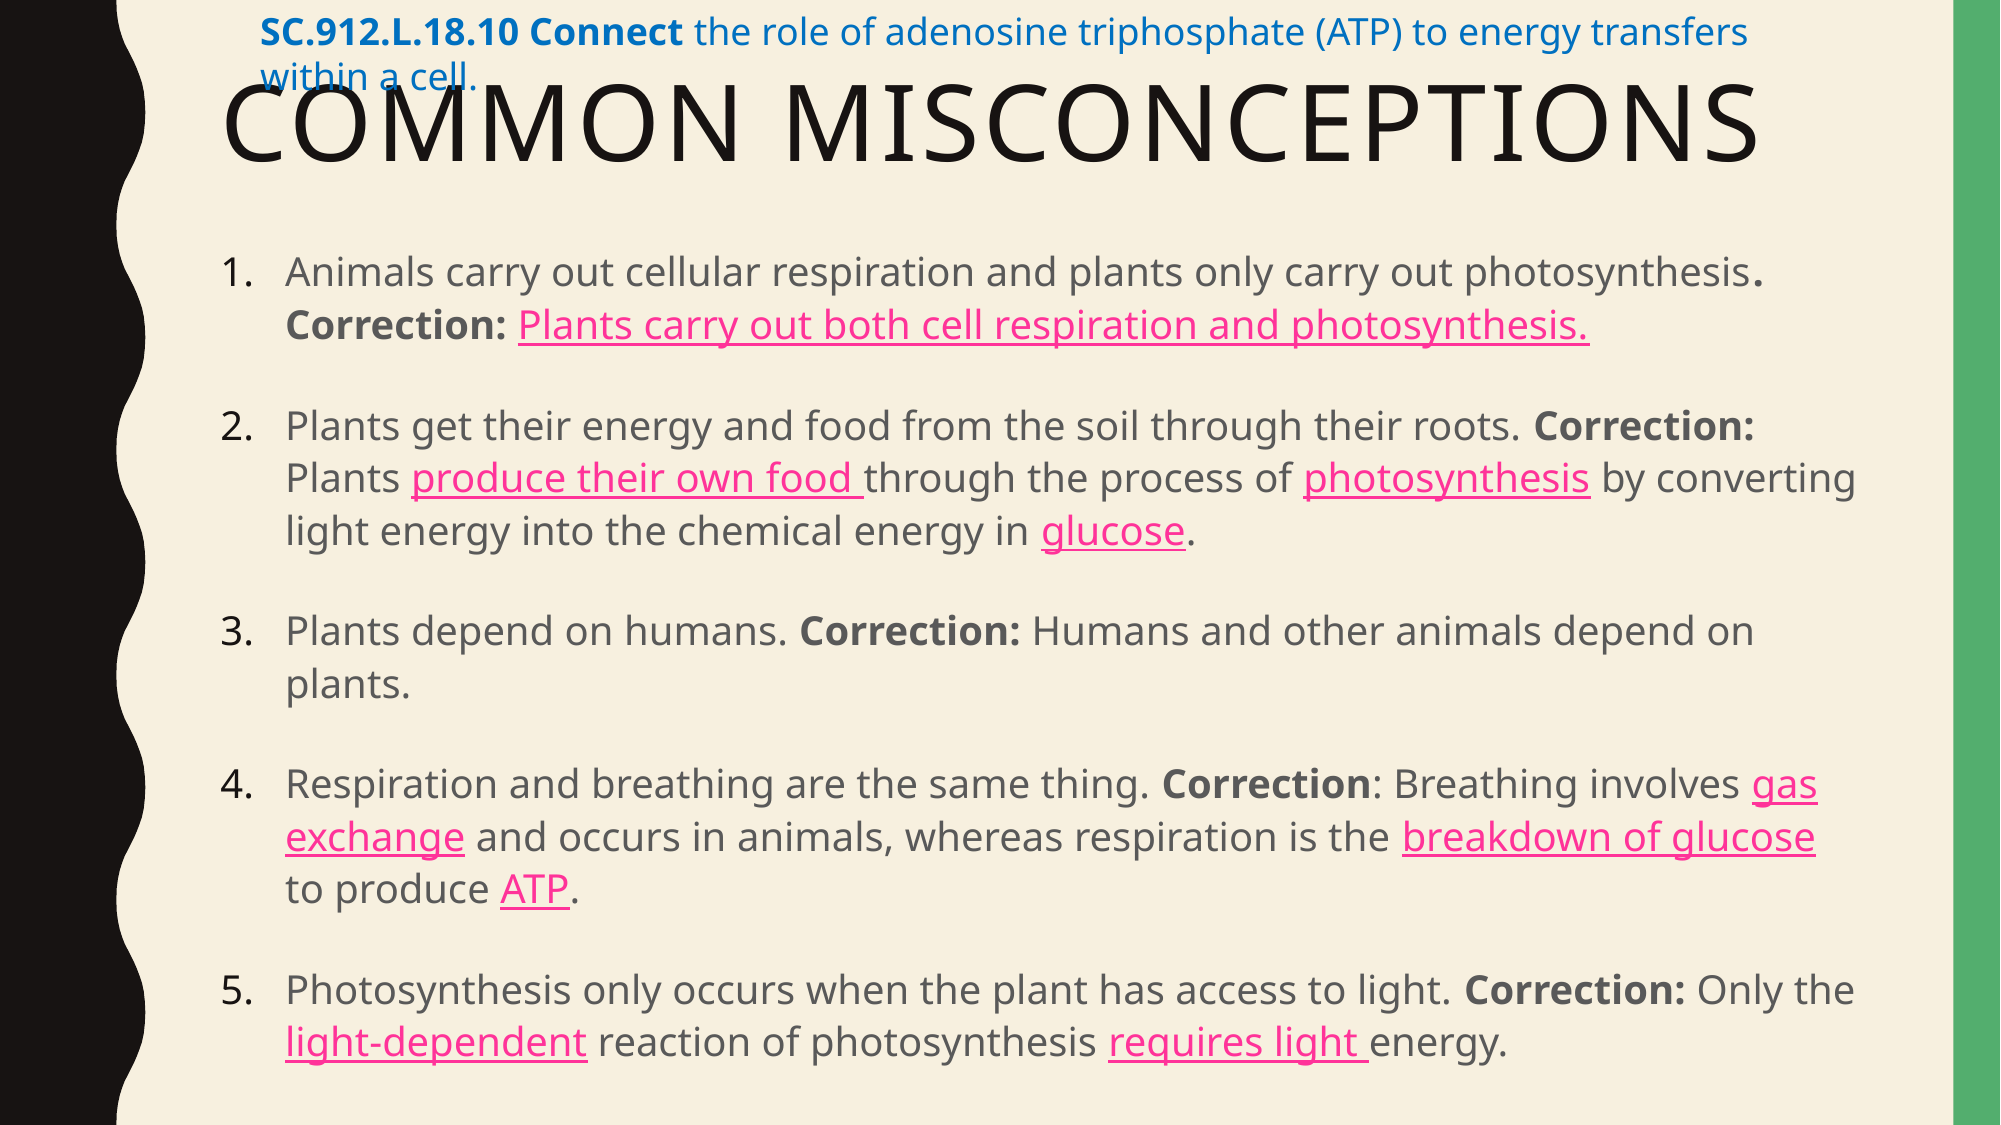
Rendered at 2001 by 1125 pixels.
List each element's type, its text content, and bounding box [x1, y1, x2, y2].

text_box SC.912.L.18.10 Connect the role of adenosine triphosphate (ATP) to energy transfers within a cell. [245, 0, 1835, 106]
list Animals carry out cellular respiration and plants only carry out photosynthesis. Correction: Plants carry out both cell respiration and photosynthesis. Plants get their energy and food from the soil through their roots. Correction: Plants produce their own food through the process of photosynthesis by converting light energy into the chemical energy in glucose. Plants depend on humans. Correction: Humans and other animals depend on plants. Respiration and breathing are the same thing. Correction: Breathing involves gas exchange and occurs in animals, whereas respiration is the breakdown of glucose to produce ATP. Photosynthesis only occurs when the plant has access to light. Correction: Only the light-dependent reaction of photosynthesis requires light energy. [205, 234, 1875, 1082]
title Common misconceptions [205, 62, 1875, 234]
